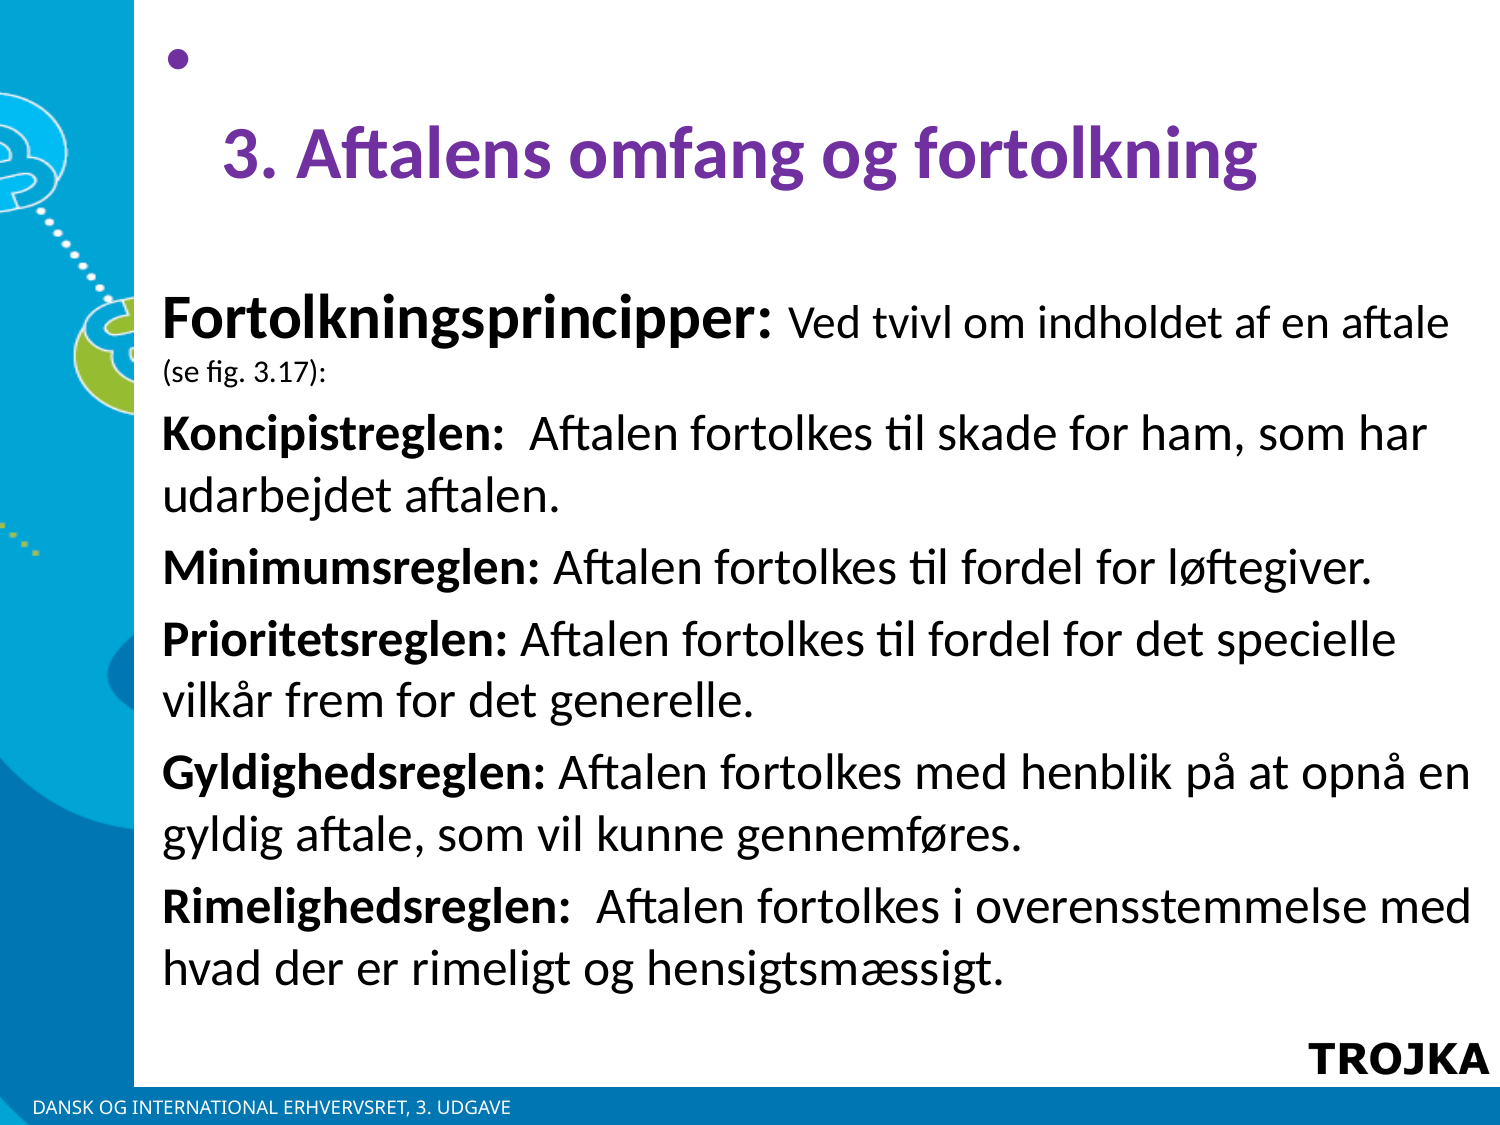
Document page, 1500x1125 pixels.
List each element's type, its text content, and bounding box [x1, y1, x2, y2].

picture [9, 533, 17, 538]
picture [70, 252, 79, 258]
picture [0, 92, 21, 98]
list Fortolkningsprincipper: Ved tvivl om indholdet af en aftale (se fig. 3.17): Koncipistreglen: Aftalen fortolkes til skade for ham, som har udarbejdet aftalen. Minimumsreglen: Aftalen fortolkes til fordel for løftegiver. Prioritetsreglen: Aftalen fortolkes til fordel for det specielle vilkår frem for det generelle. Gyldighedsreglen: Aftalen fortolkes med henblik på at opnå en gyldig aftale, som vil kunne gennemføres. Rimelighedsreglen: Aftalen fortolkes i overensstemmelse med hvad der er rimeligt og hensigtsmæssigt. [147, 267, 1498, 1010]
picture [36, 208, 46, 214]
picture [0, 142, 12, 162]
picture [53, 230, 63, 236]
picture [74, 295, 134, 415]
picture [45, 218, 54, 226]
picture [1302, 1035, 1492, 1081]
picture [0, 101, 68, 213]
picture [96, 285, 104, 291]
picture [129, 347, 134, 362]
picture [78, 263, 88, 270]
picture [87, 273, 95, 280]
title 3. Aftalens omfang og fortolkning [150, 54, 1500, 243]
picture [62, 240, 71, 248]
